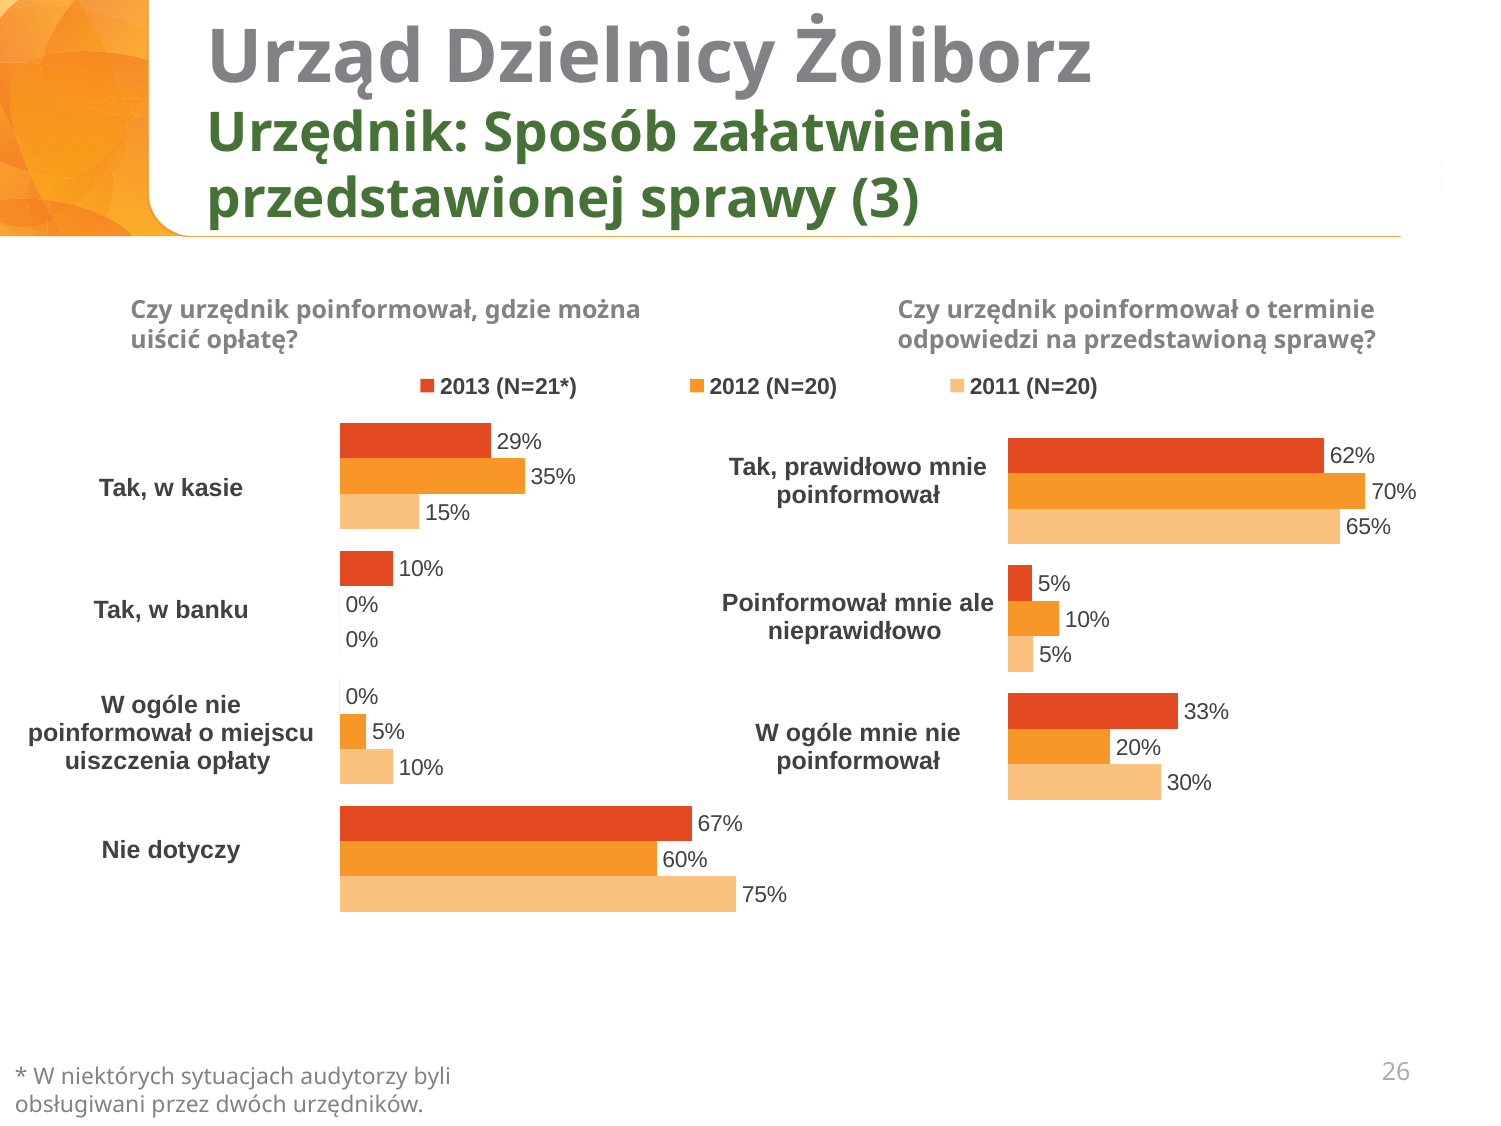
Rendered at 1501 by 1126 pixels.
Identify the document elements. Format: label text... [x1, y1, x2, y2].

table_cell Tak, w banku [18, 548, 165, 671]
chart [171, 408, 1501, 924]
text_box Czy urzędnik poinformował o terminie odpowiedzi na przedstawioną sprawę? [868, 286, 1415, 362]
title Urząd Dzielnicy Żoliborz Urzędnik: Sposób załatwienia przedstawionej sprawy (3) [147, 0, 1442, 237]
table_cell Nie dotyczy [18, 793, 165, 905]
picture [0, 0, 147, 237]
text_box * W niektórych sytuacjach audytorzy byli obsługiwani przez dwóch urzędników. [0, 1054, 467, 1125]
table_header Tak, w kasie [18, 425, 165, 548]
text_box Czy urzędnik poinformował, gdzie można uiścić opłatę? [100, 286, 727, 361]
table_cell W ogóle nie poinformował o miejscu uiszczenia opłaty [18, 671, 165, 793]
slide_number 26 [1075, 1042, 1426, 1103]
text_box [125, 353, 1375, 528]
